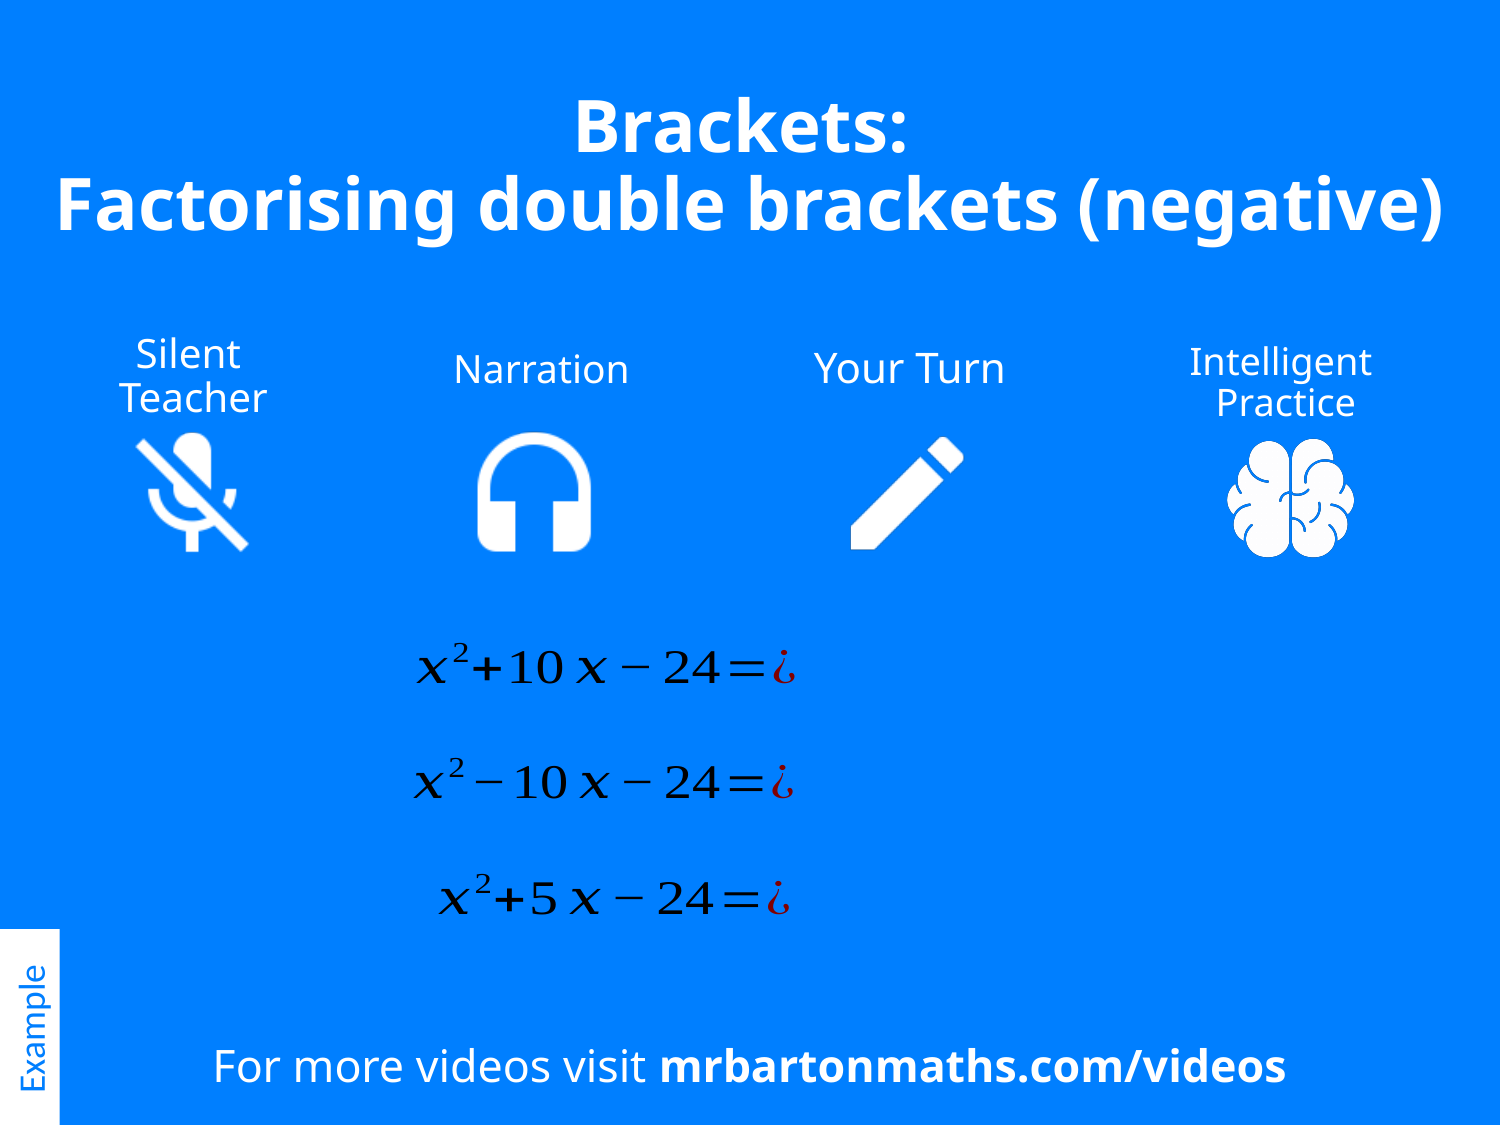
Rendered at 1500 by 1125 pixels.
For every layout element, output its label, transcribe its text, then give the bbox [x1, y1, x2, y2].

text_box Intelligent Practice [1172, 302, 1400, 432]
text_box Silent Teacher [100, 306, 287, 429]
picture [117, 420, 268, 571]
picture [1157, 433, 1424, 563]
picture [832, 418, 983, 569]
picture [459, 426, 610, 577]
title Brackets: Factorising double brackets (negative) [37, 25, 1463, 254]
text_box Example [0, 929, 60, 1125]
text_box For more videos visit mrbartonmaths.com/videos [96, 1008, 1404, 1100]
text_box Your Turn [796, 335, 1024, 400]
text_box Narration [435, 335, 648, 400]
